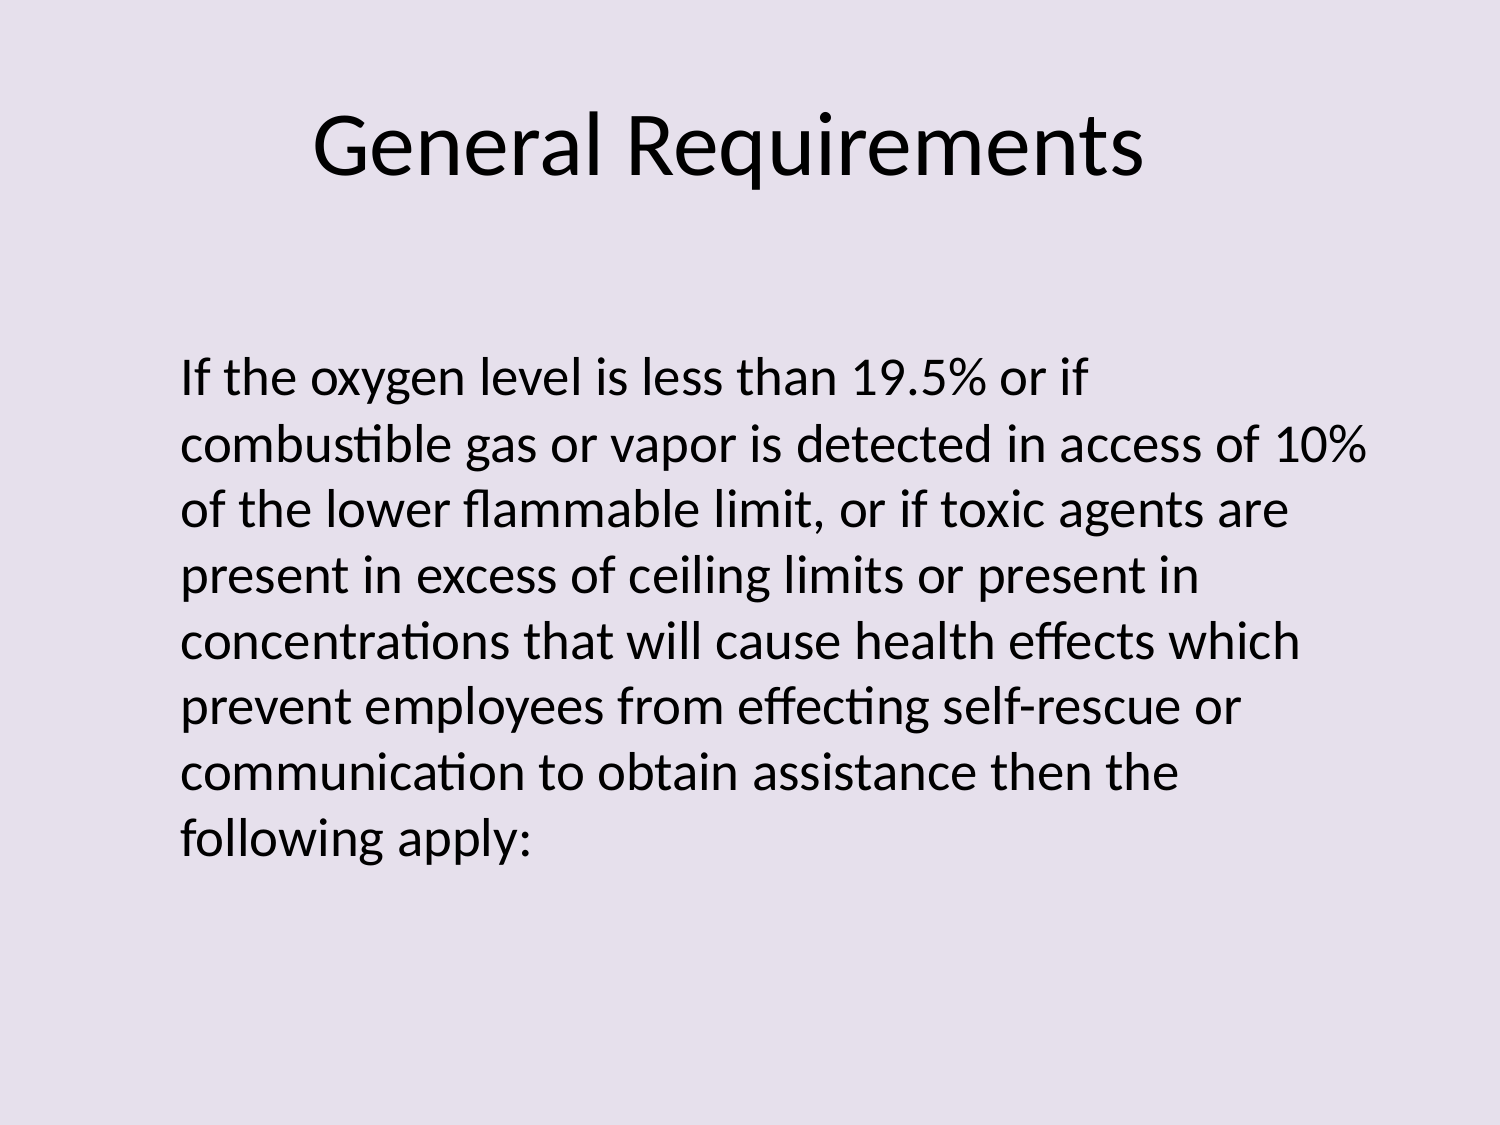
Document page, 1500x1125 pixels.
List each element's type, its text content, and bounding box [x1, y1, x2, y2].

list If the oxygen level is less than 19.5% or if combustible gas or vapor is detected in access of 10% of the lower flammable limit, or if toxic agents are present in excess of ceiling limits or present in concentrations that will cause health effects which prevent employees from effecting self-rescue or communication to obtain assistance then the following apply: [112, 324, 1388, 875]
title General Requirements [75, 45, 1425, 233]
